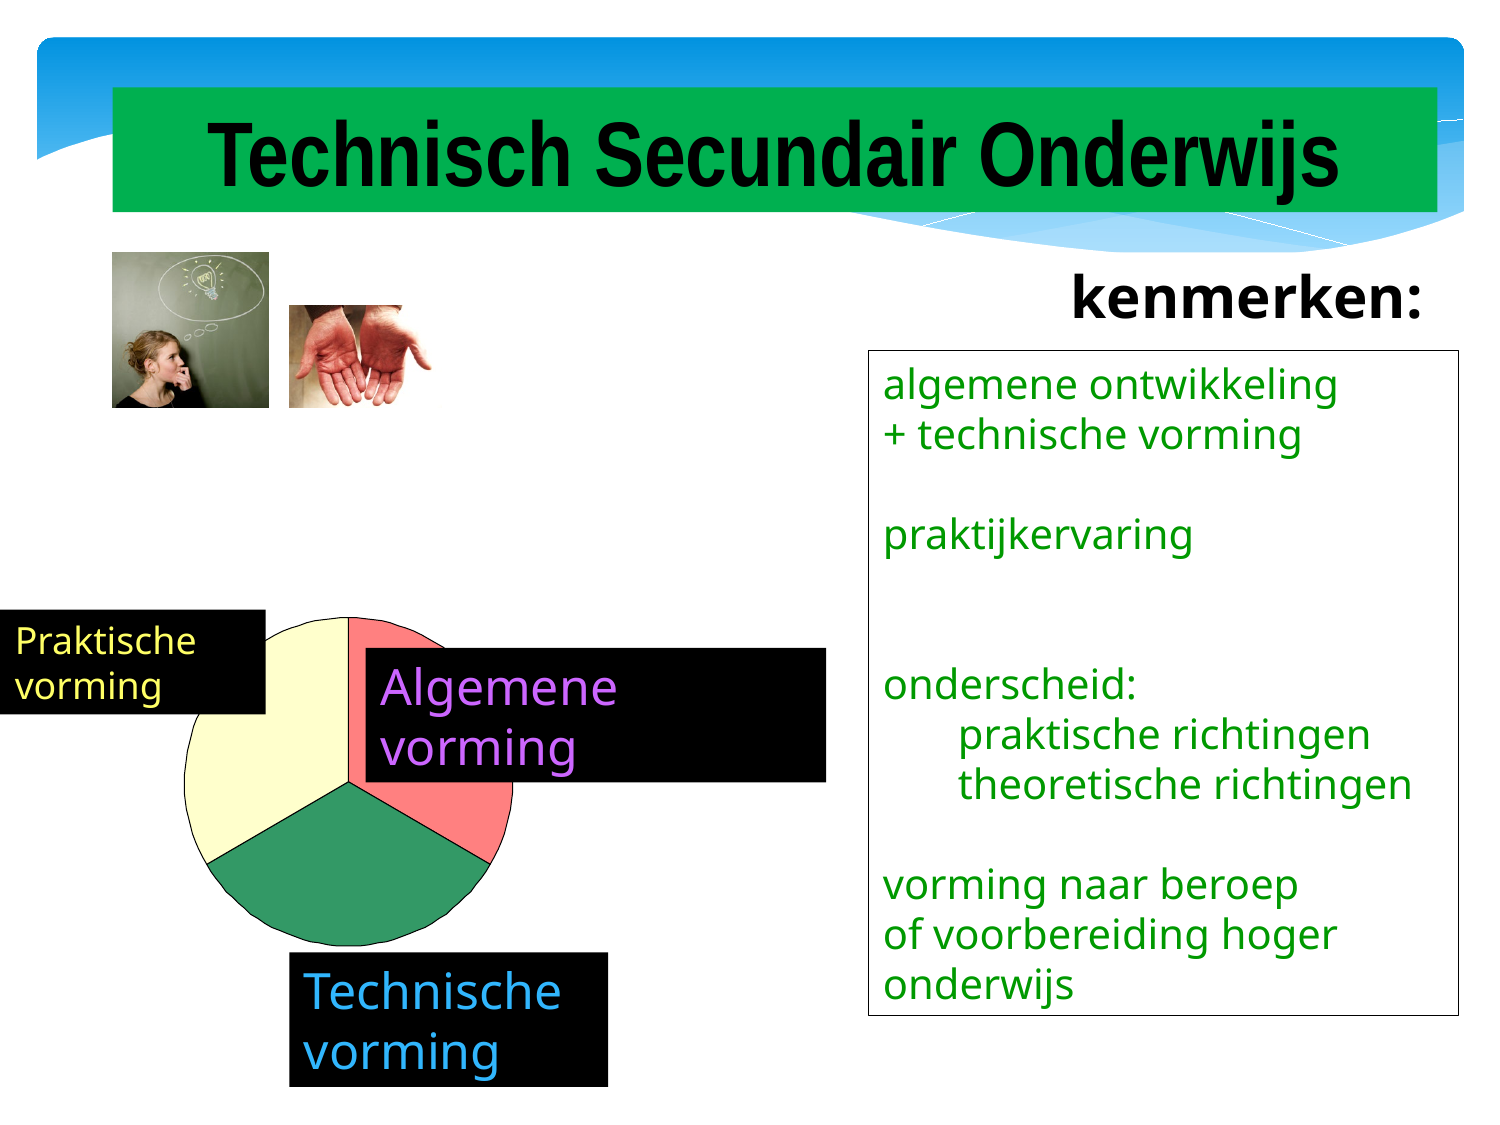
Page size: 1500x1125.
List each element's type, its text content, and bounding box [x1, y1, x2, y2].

picture [112, 252, 269, 408]
text_box kenmerken: [270, 252, 1438, 338]
text_box Technisch Secundair Onderwijs [112, 87, 1438, 213]
picture [288, 305, 443, 408]
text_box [0, 474, 851, 1091]
text_box algemene ontwikkeling + technische vorming praktijkervaring onderscheid: praktische richtingen theoretische richtingen vorming naar beroep of voorbereiding hoger onderwijs [868, 350, 1459, 1015]
